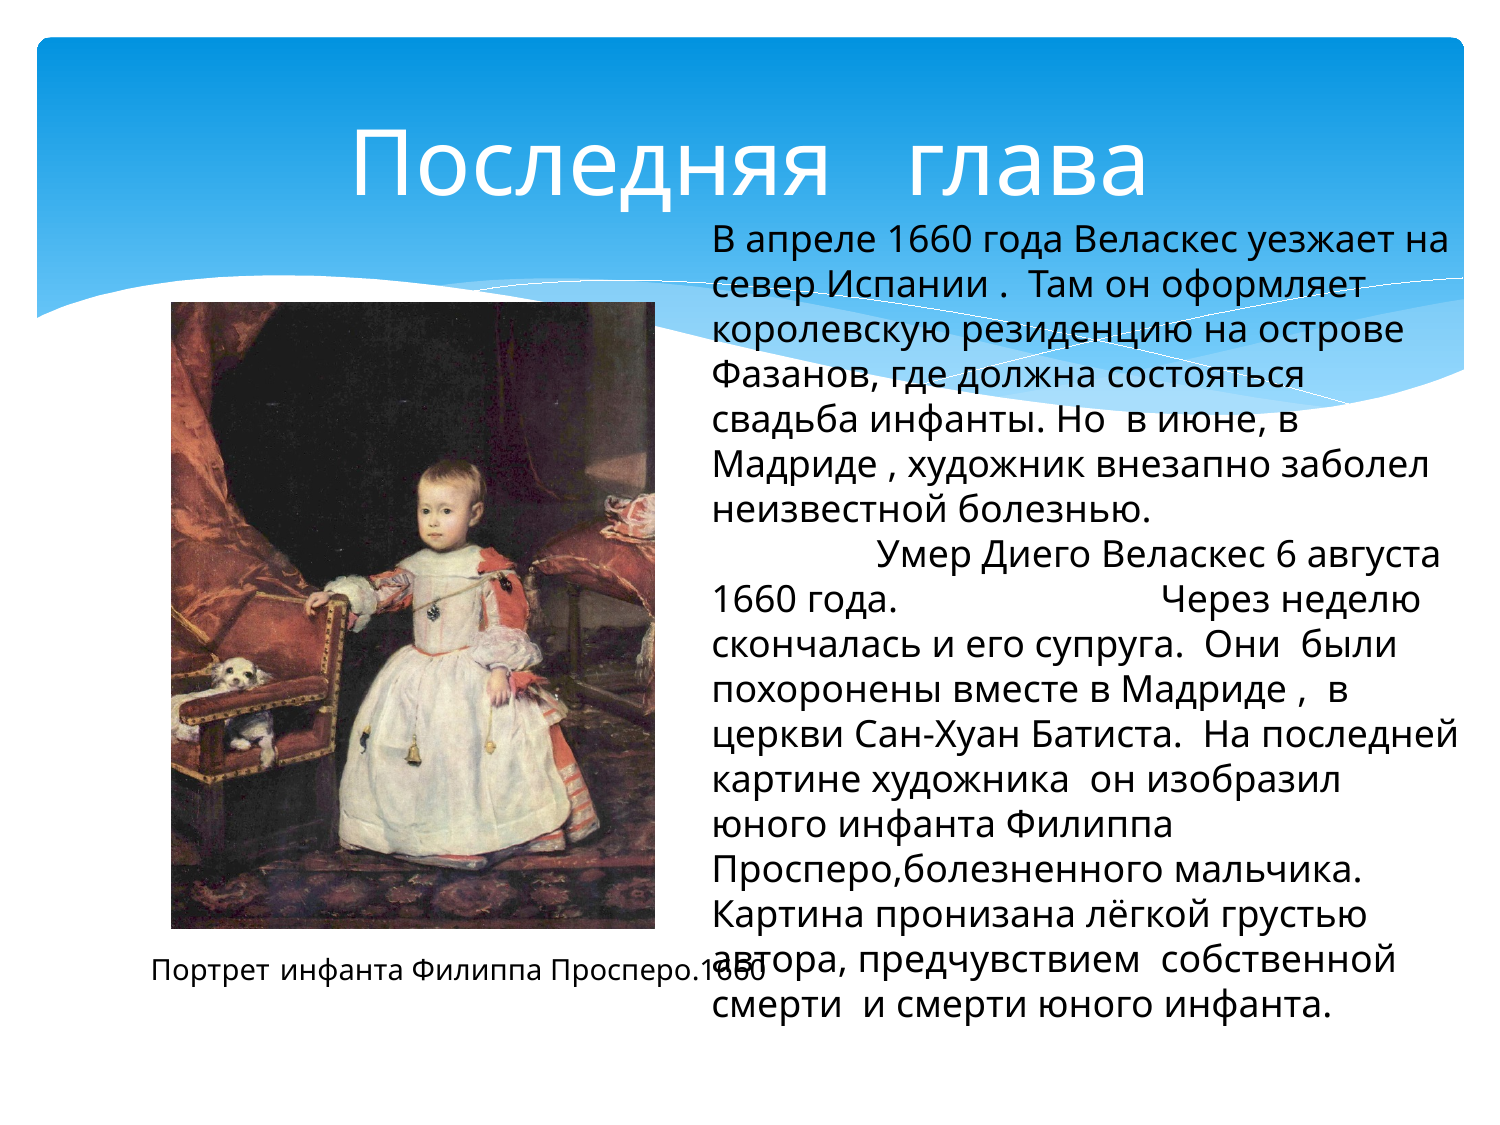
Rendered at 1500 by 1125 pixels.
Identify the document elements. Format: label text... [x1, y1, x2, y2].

text_box В апреле 1660 года Веласкес уезжает на север Испании . Там он оформляет королевскую резиденцию на острове Фазанов, где должна состояться свадьба инфанты. Но в июне, в Мадриде , художник внезапно заболел неизвестной болезнью. Умер Диего Веласкес 6 августа 1660 года. Через неделю скончалась и его супруга. Они были похоронены вместе в Мадриде , в церкви Сан-Хуан Батиста. На последней картине художника он изобразил юного инфанта Филиппа Просперо,болезненного мальчика. Картина пронизана лёгкой грустью автора, предчувствием собственной смерти и смерти юного инфанта. [696, 208, 1476, 1033]
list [170, 302, 656, 929]
text_box Портрет инфанта Филиппа Просперо.1660 [135, 935, 809, 996]
title Последняя глава [75, 55, 1425, 261]
